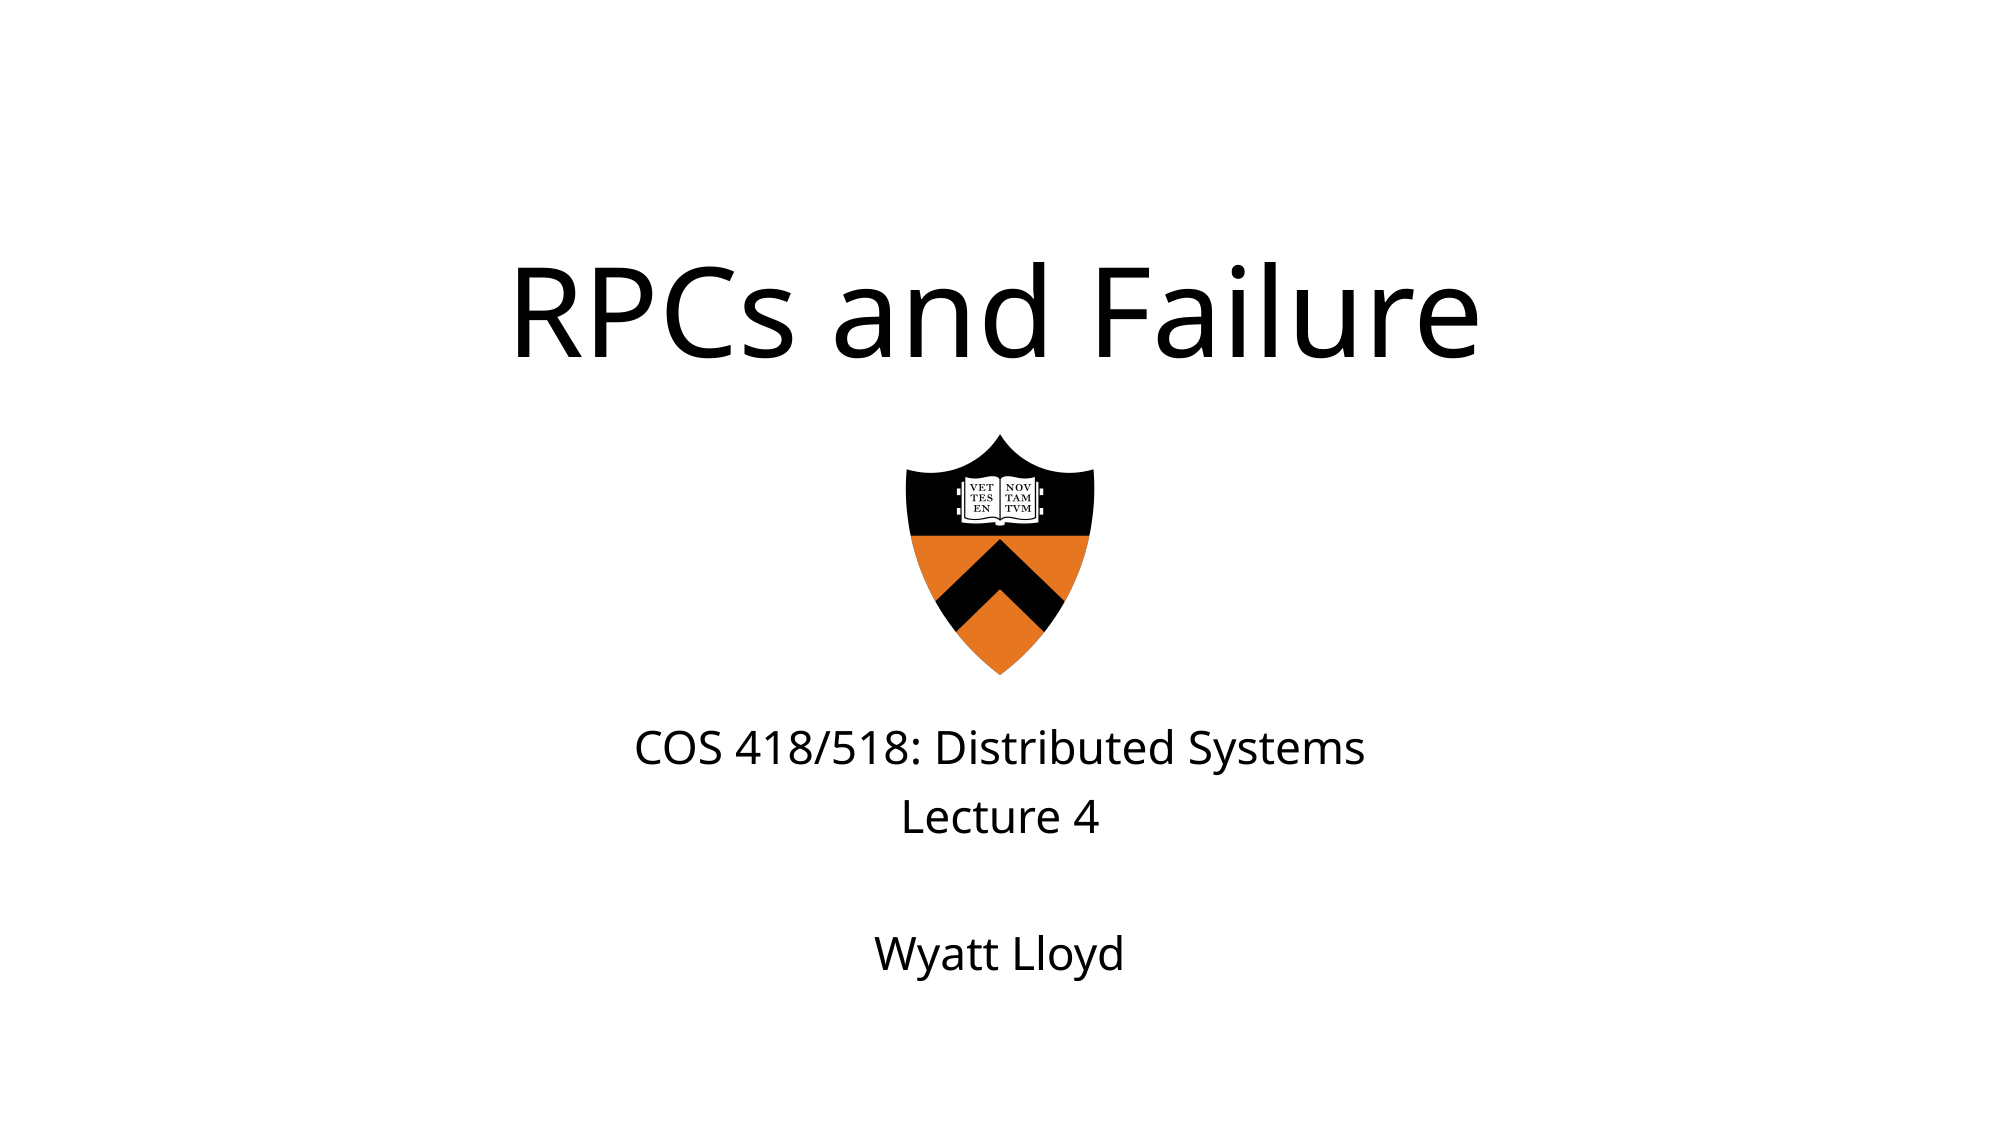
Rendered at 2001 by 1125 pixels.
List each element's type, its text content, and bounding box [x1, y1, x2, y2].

picture [905, 434, 1095, 675]
subtitle COS 418/518: Distributed Systems Lecture 4 Wyatt Lloyd [249, 717, 1750, 989]
title RPCs and Failure [144, 0, 1846, 392]
